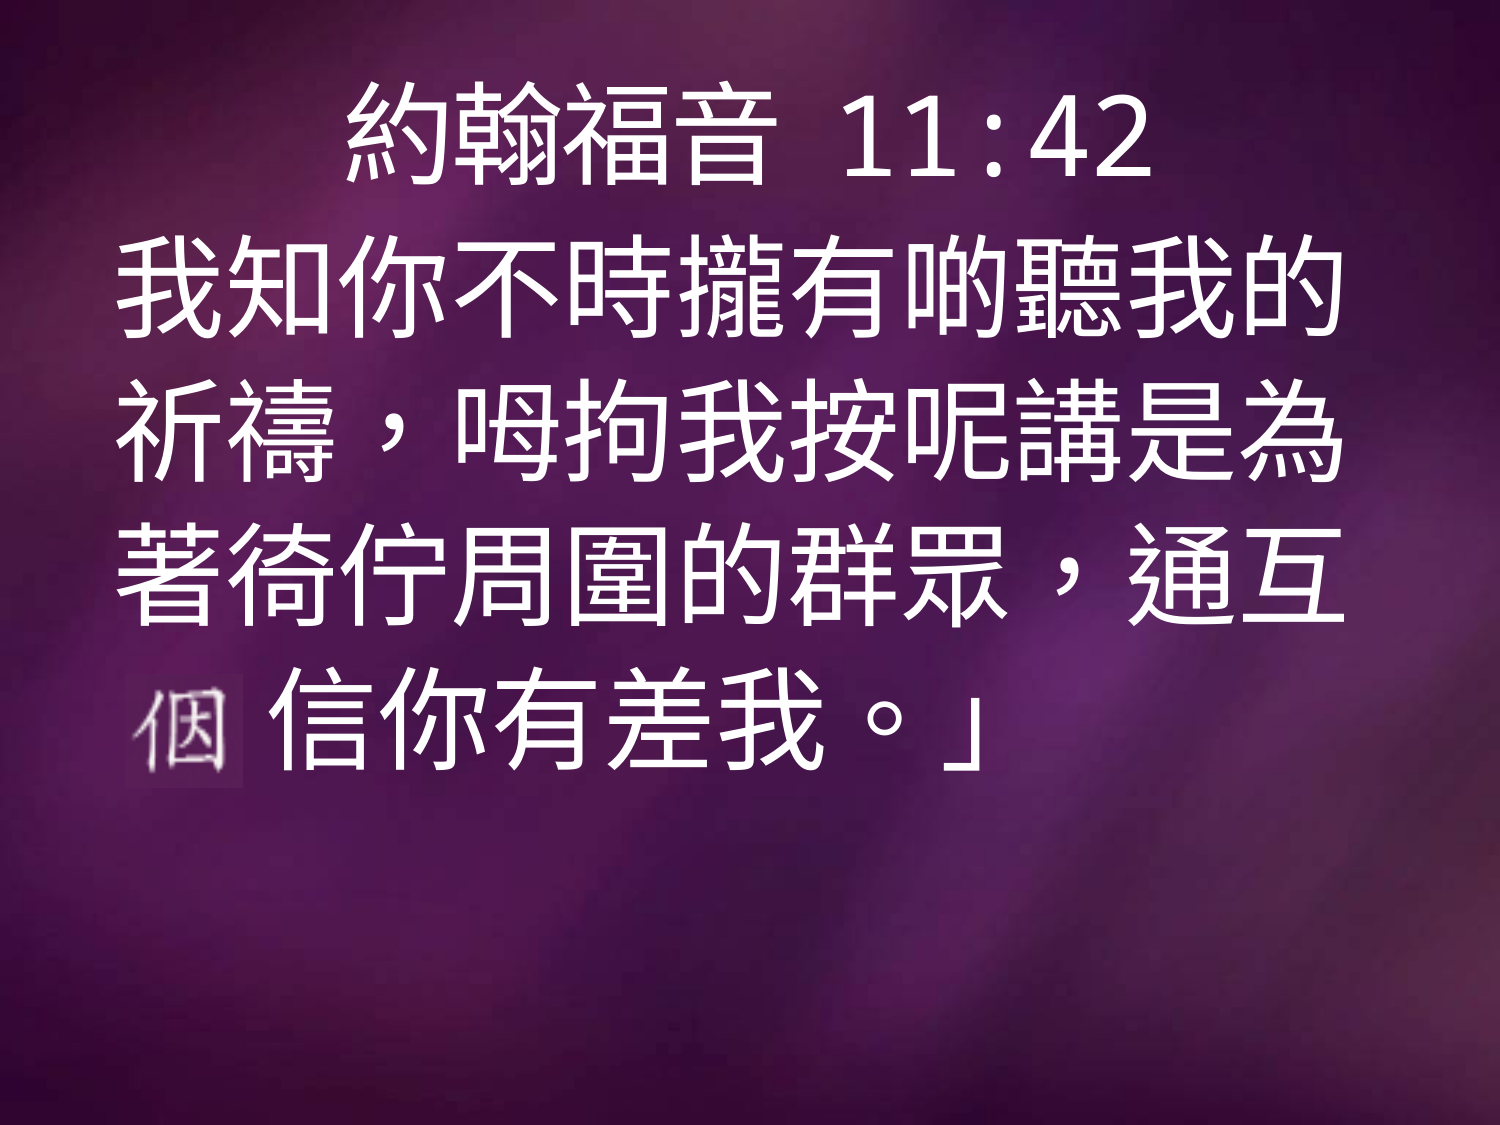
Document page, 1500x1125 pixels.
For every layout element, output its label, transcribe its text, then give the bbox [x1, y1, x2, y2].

title 約翰福音 11:42 [62, 63, 1438, 200]
list 我知你不時攏有啲聽我的 祈禱，呣拘我按呢講是為 著徛佇周圍的群眾，通互 信你有差我。」 [112, 231, 1400, 805]
picture [0, 0, 1500, 1125]
